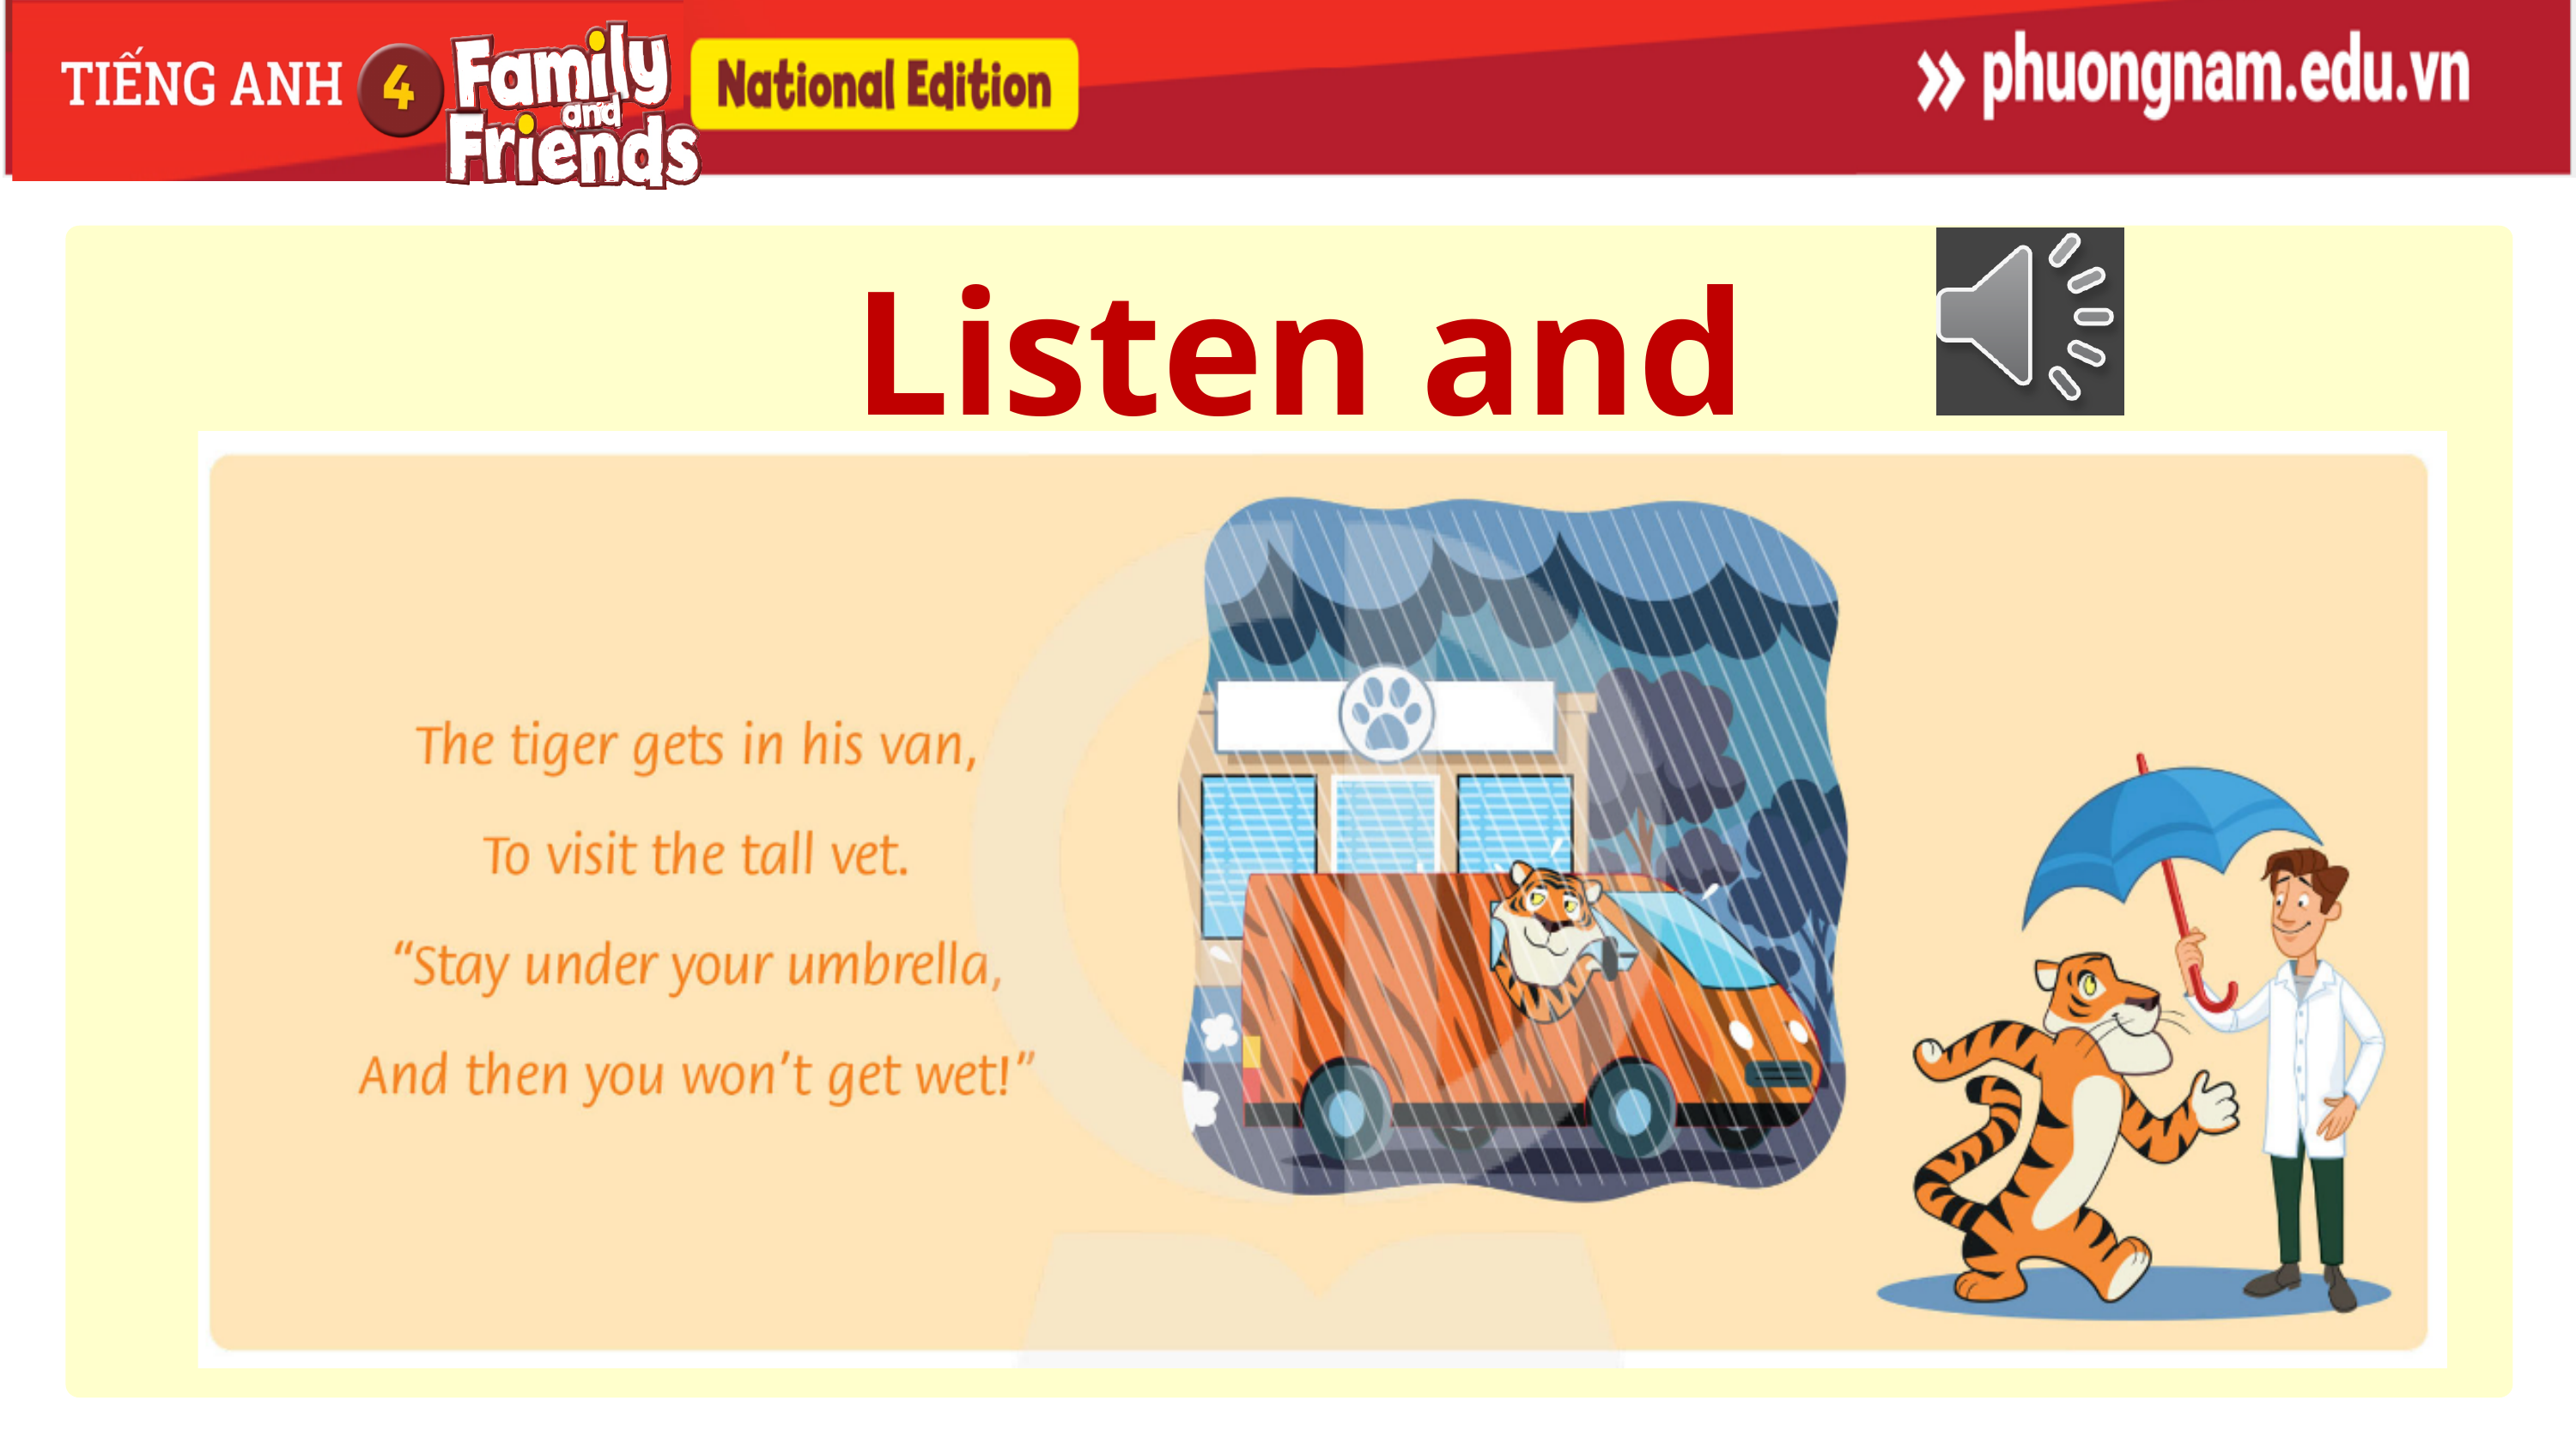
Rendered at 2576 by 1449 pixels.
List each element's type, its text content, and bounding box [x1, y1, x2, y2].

picture [1935, 227, 2125, 417]
text_box [65, 225, 2513, 1398]
text_box Listen and Chant. [664, 199, 1935, 427]
picture [197, 430, 2448, 1368]
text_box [2, 0, 2576, 190]
